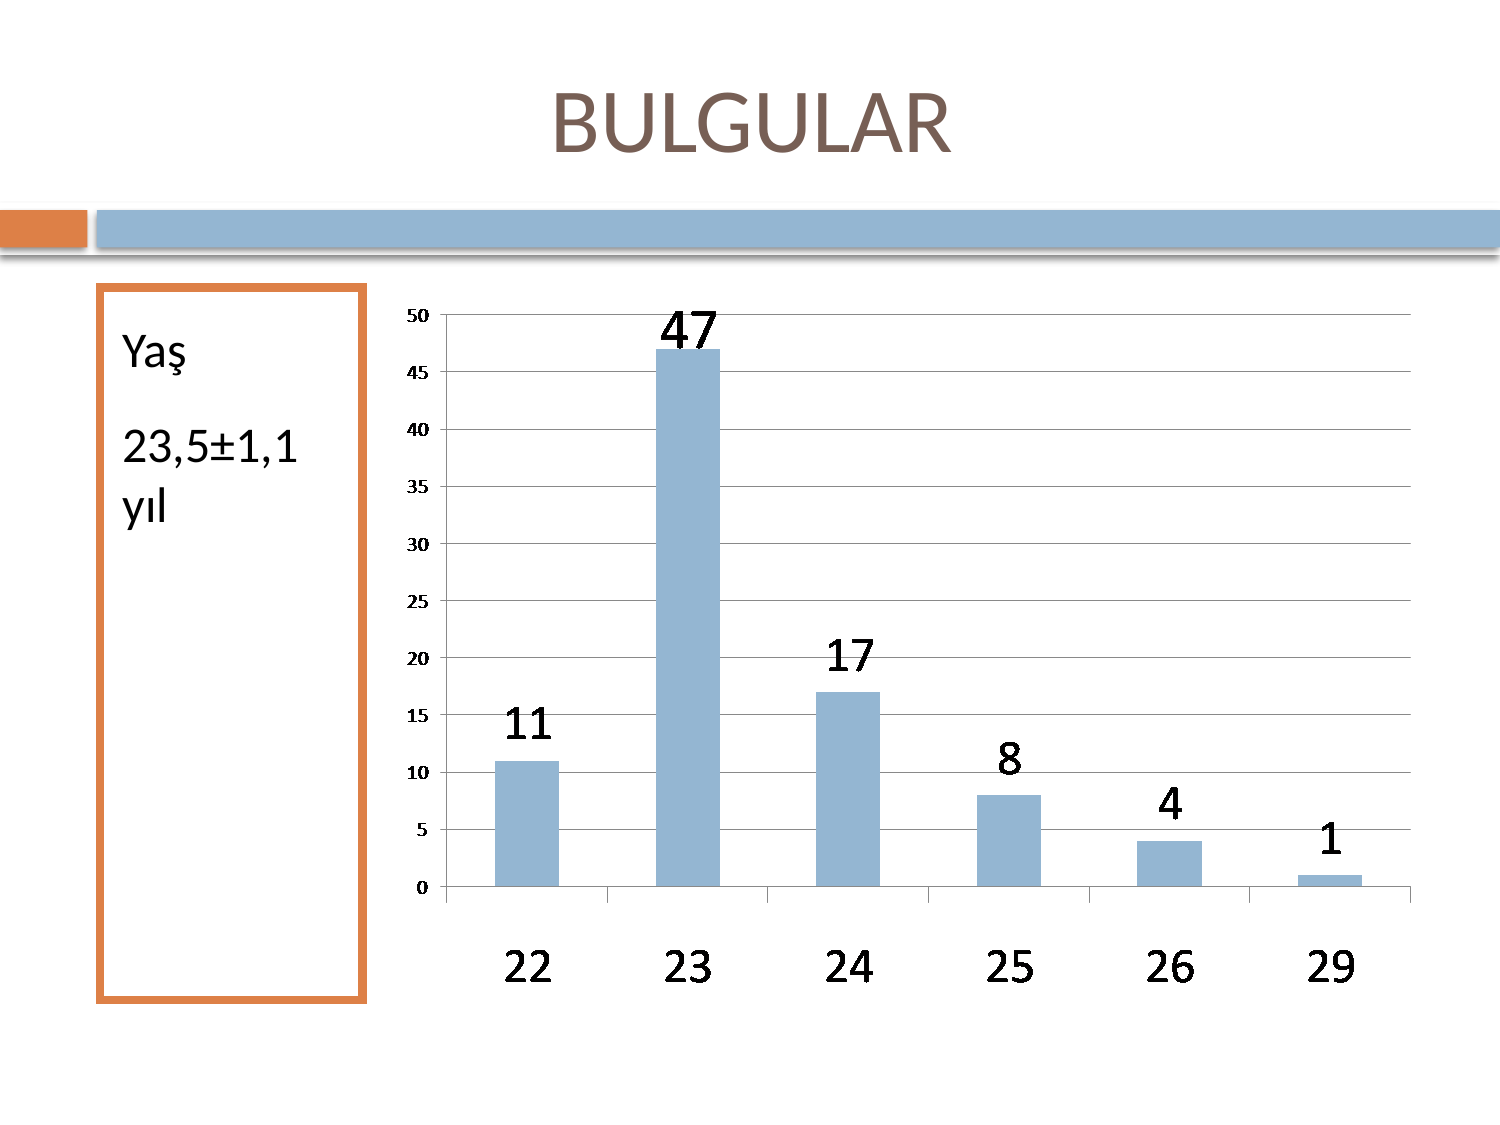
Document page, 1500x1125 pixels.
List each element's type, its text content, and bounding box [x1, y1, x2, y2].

title BULGULAR [99, 44, 1425, 188]
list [387, 287, 1438, 1013]
list Yaş 23,5±1,1 yıl [96, 283, 367, 1004]
